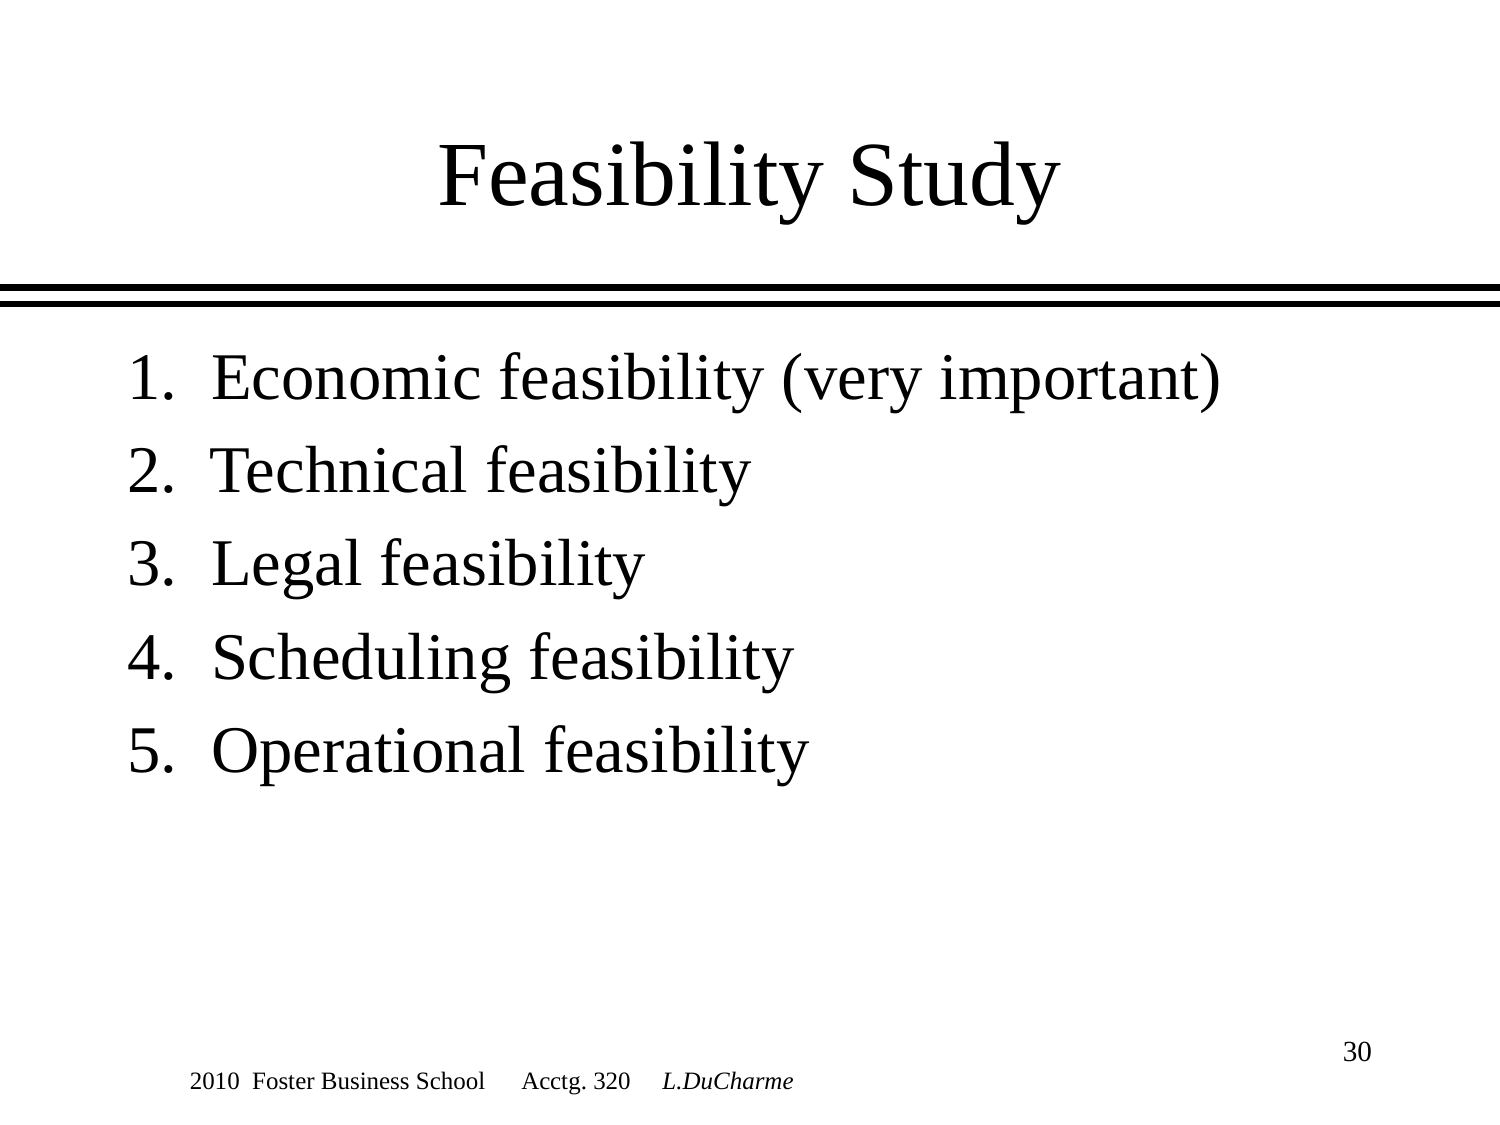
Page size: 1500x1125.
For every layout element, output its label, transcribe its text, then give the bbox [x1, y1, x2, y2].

slide_number 30 [1262, 1024, 1388, 1101]
list 1. Economic feasibility (very important) 2. Technical feasibility 3. Legal feasibility 4. Scheduling feasibility 5. Operational feasibility [112, 324, 1388, 1001]
title Feasibility Study [112, 74, 1388, 263]
